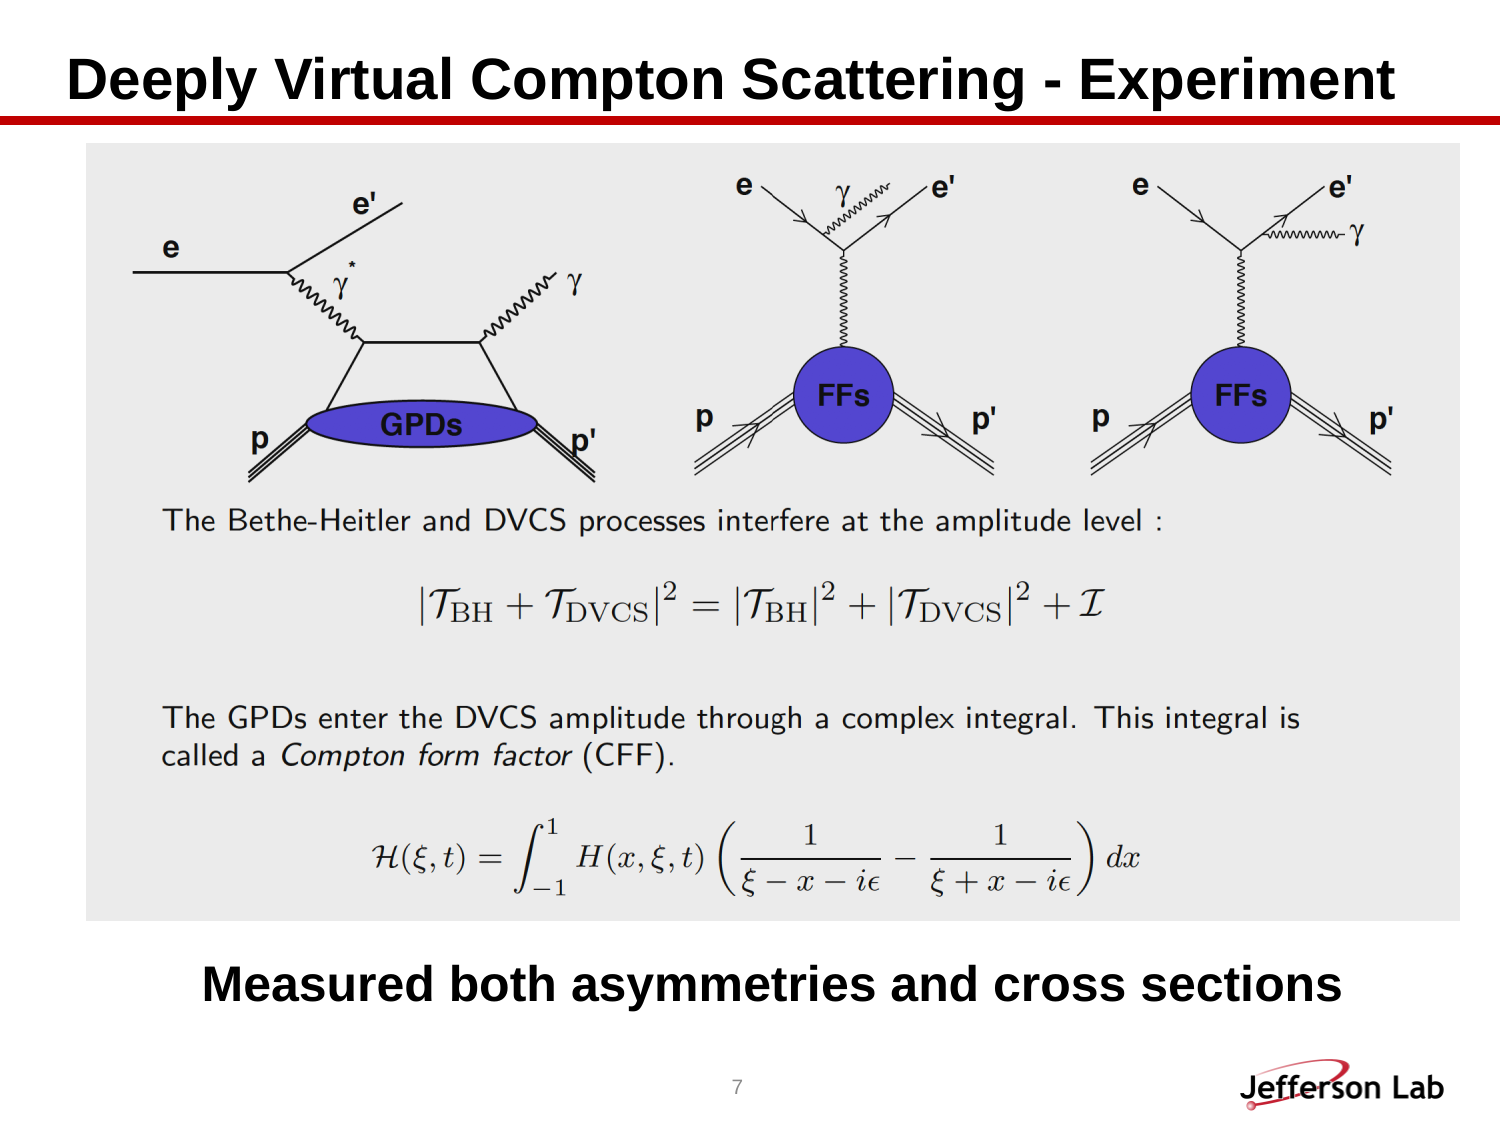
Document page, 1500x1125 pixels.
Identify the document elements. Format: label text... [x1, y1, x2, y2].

picture [86, 143, 1460, 921]
text_box Measured both asymmetries and cross sections [186, 943, 1359, 1019]
text_box Deeply Virtual Compton Scattering - Experiment [52, 33, 1413, 119]
slide_number 7 [693, 1060, 782, 1111]
picture [1238, 1051, 1457, 1122]
